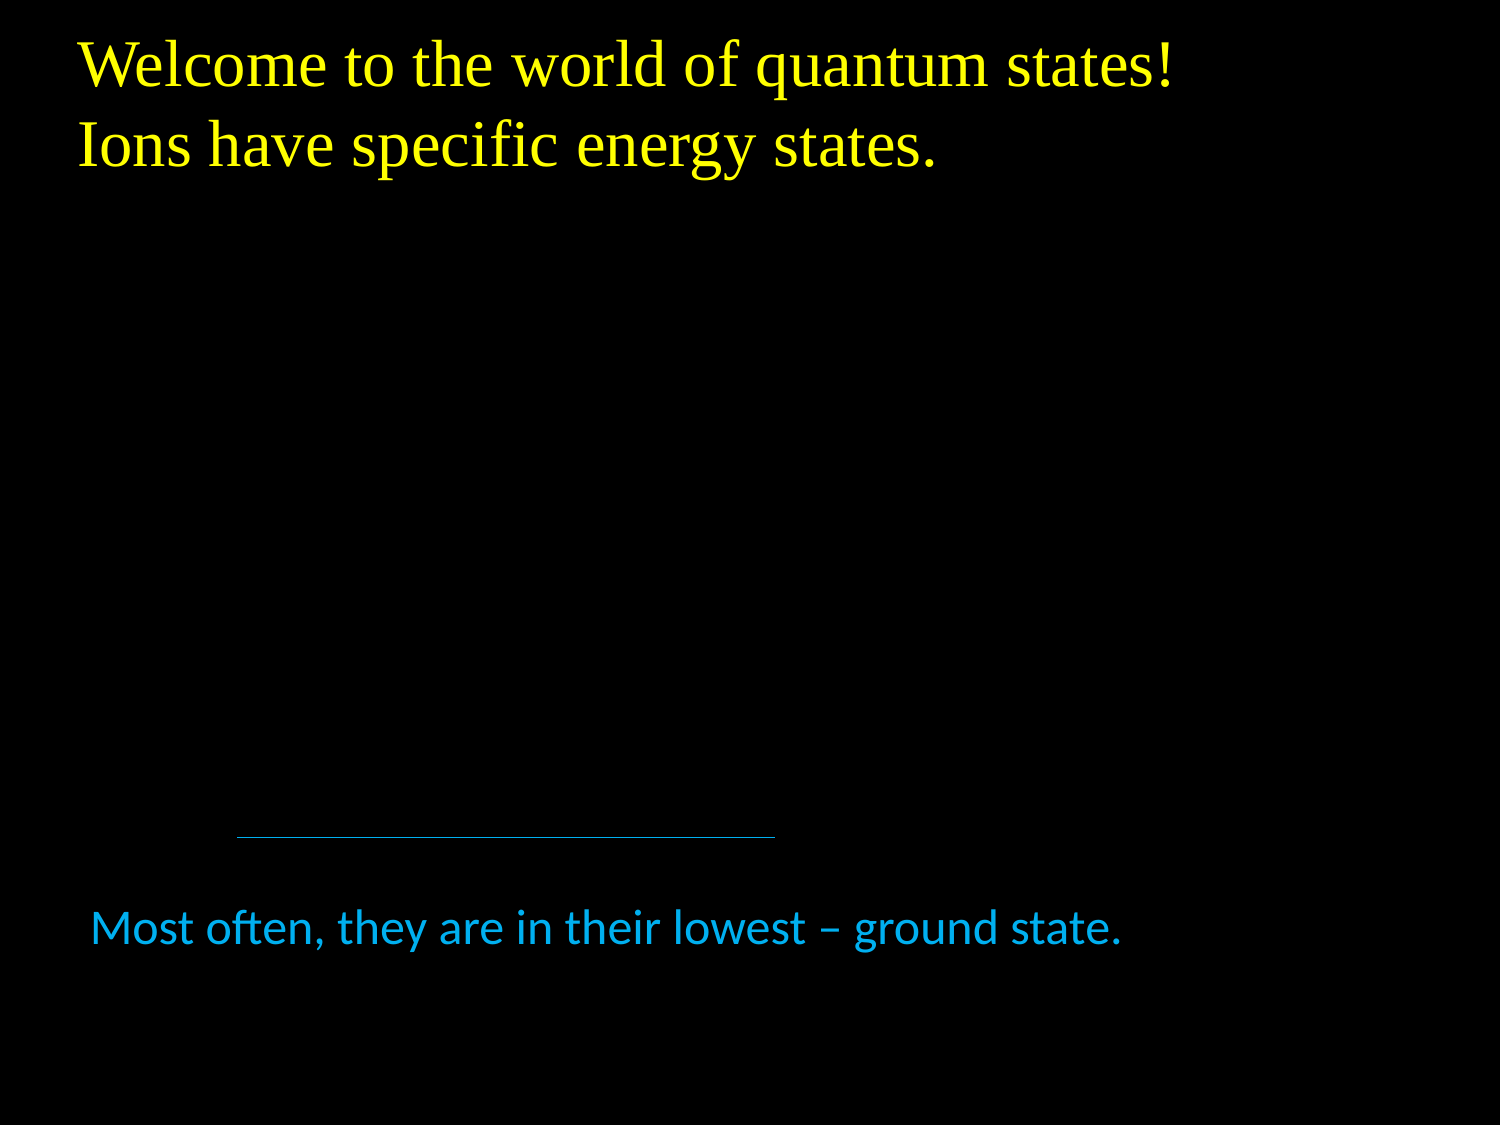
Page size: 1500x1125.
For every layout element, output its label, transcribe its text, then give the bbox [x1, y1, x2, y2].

text_box Welcome to the world of quantum states! Ions have specific energy states. [62, 12, 1500, 188]
text_box Most often, they are in their lowest – ground state. [75, 887, 1475, 963]
